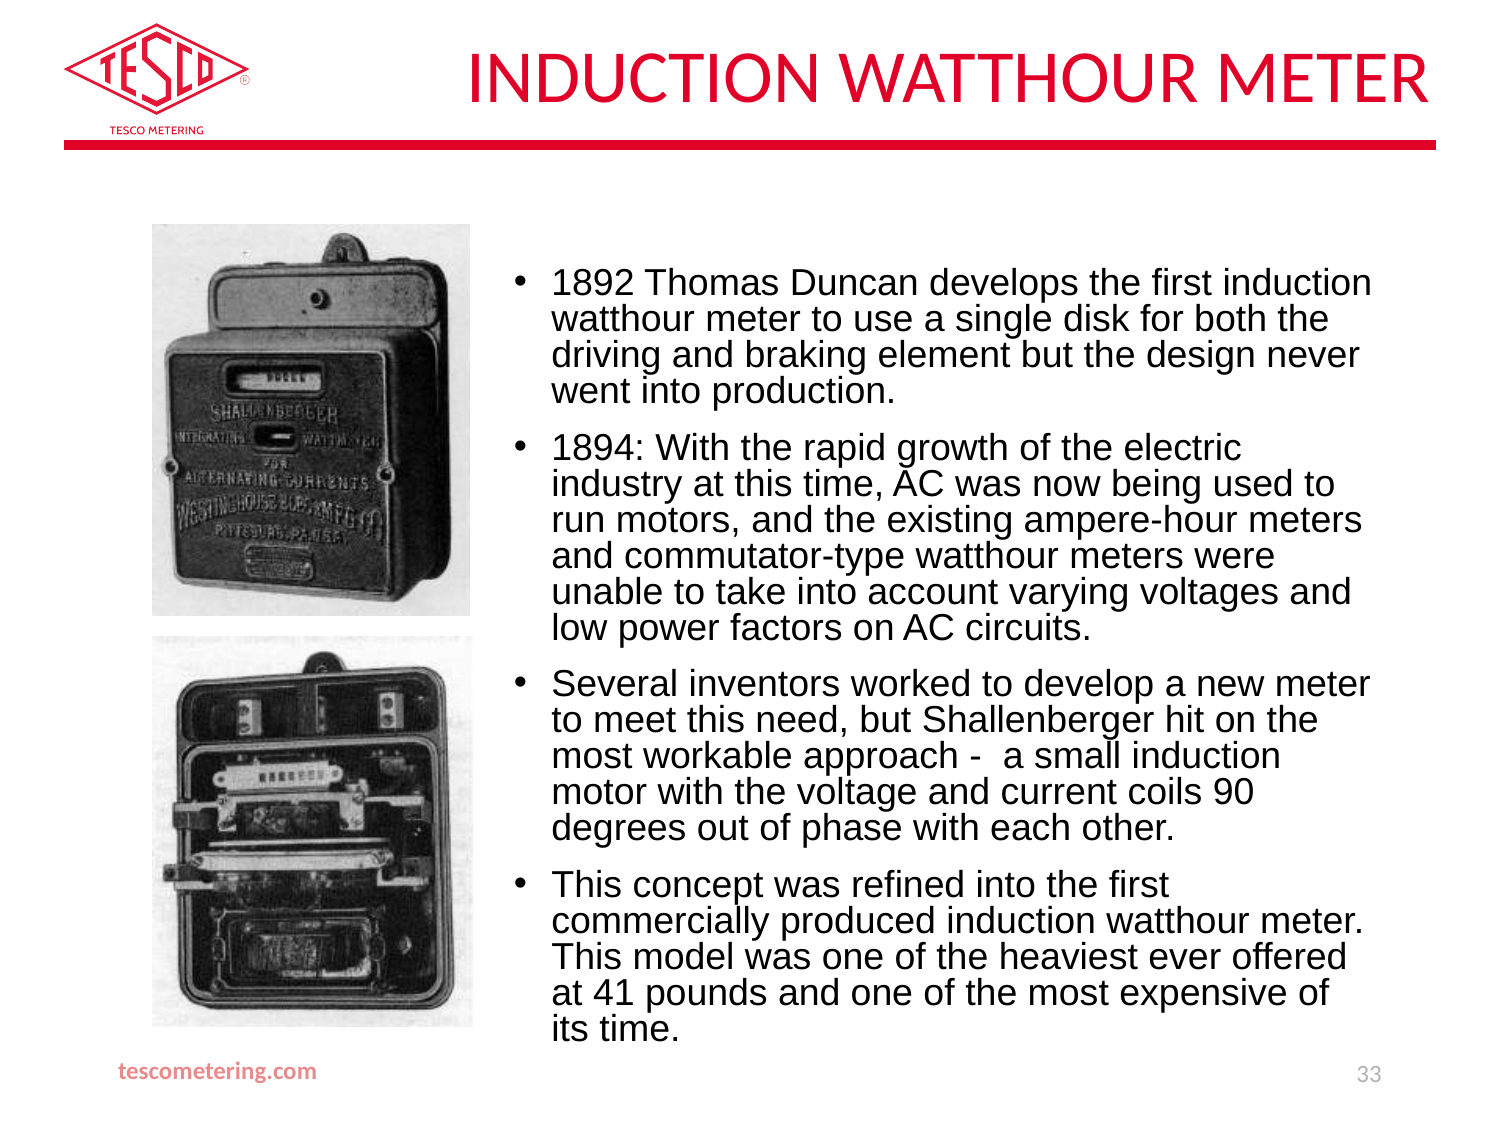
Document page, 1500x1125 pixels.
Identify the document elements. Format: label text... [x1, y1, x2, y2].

picture [152, 636, 473, 1028]
title Induction Watthour Meter [244, 30, 1446, 218]
footer tescometering.com [103, 1039, 610, 1100]
picture [63, 23, 250, 138]
list 1892 Thomas Duncan develops the first induction watthour meter to use a single disk for both the driving and braking element but the design never went into production. 1894: With the rapid growth of the electric industry at this time, AC was now being used to run motors, and the existing ampere-hour meters and commutator-type watthour meters were unable to take into account varying voltages and low power factors on AC circuits. Several inventors worked to develop a new meter to meet this need, but Shallenberger hit on the most workable approach - a small induction motor with the voltage and current coils 90 degrees out of phase with each other. This concept was refined into the first commercially produced induction watthour meter. This model was one of the heaviest ever offered at 41 pounds and one of the most expensive of its time. [498, 259, 1388, 1064]
picture [152, 224, 470, 616]
slide_number 33 [1059, 1042, 1397, 1103]
